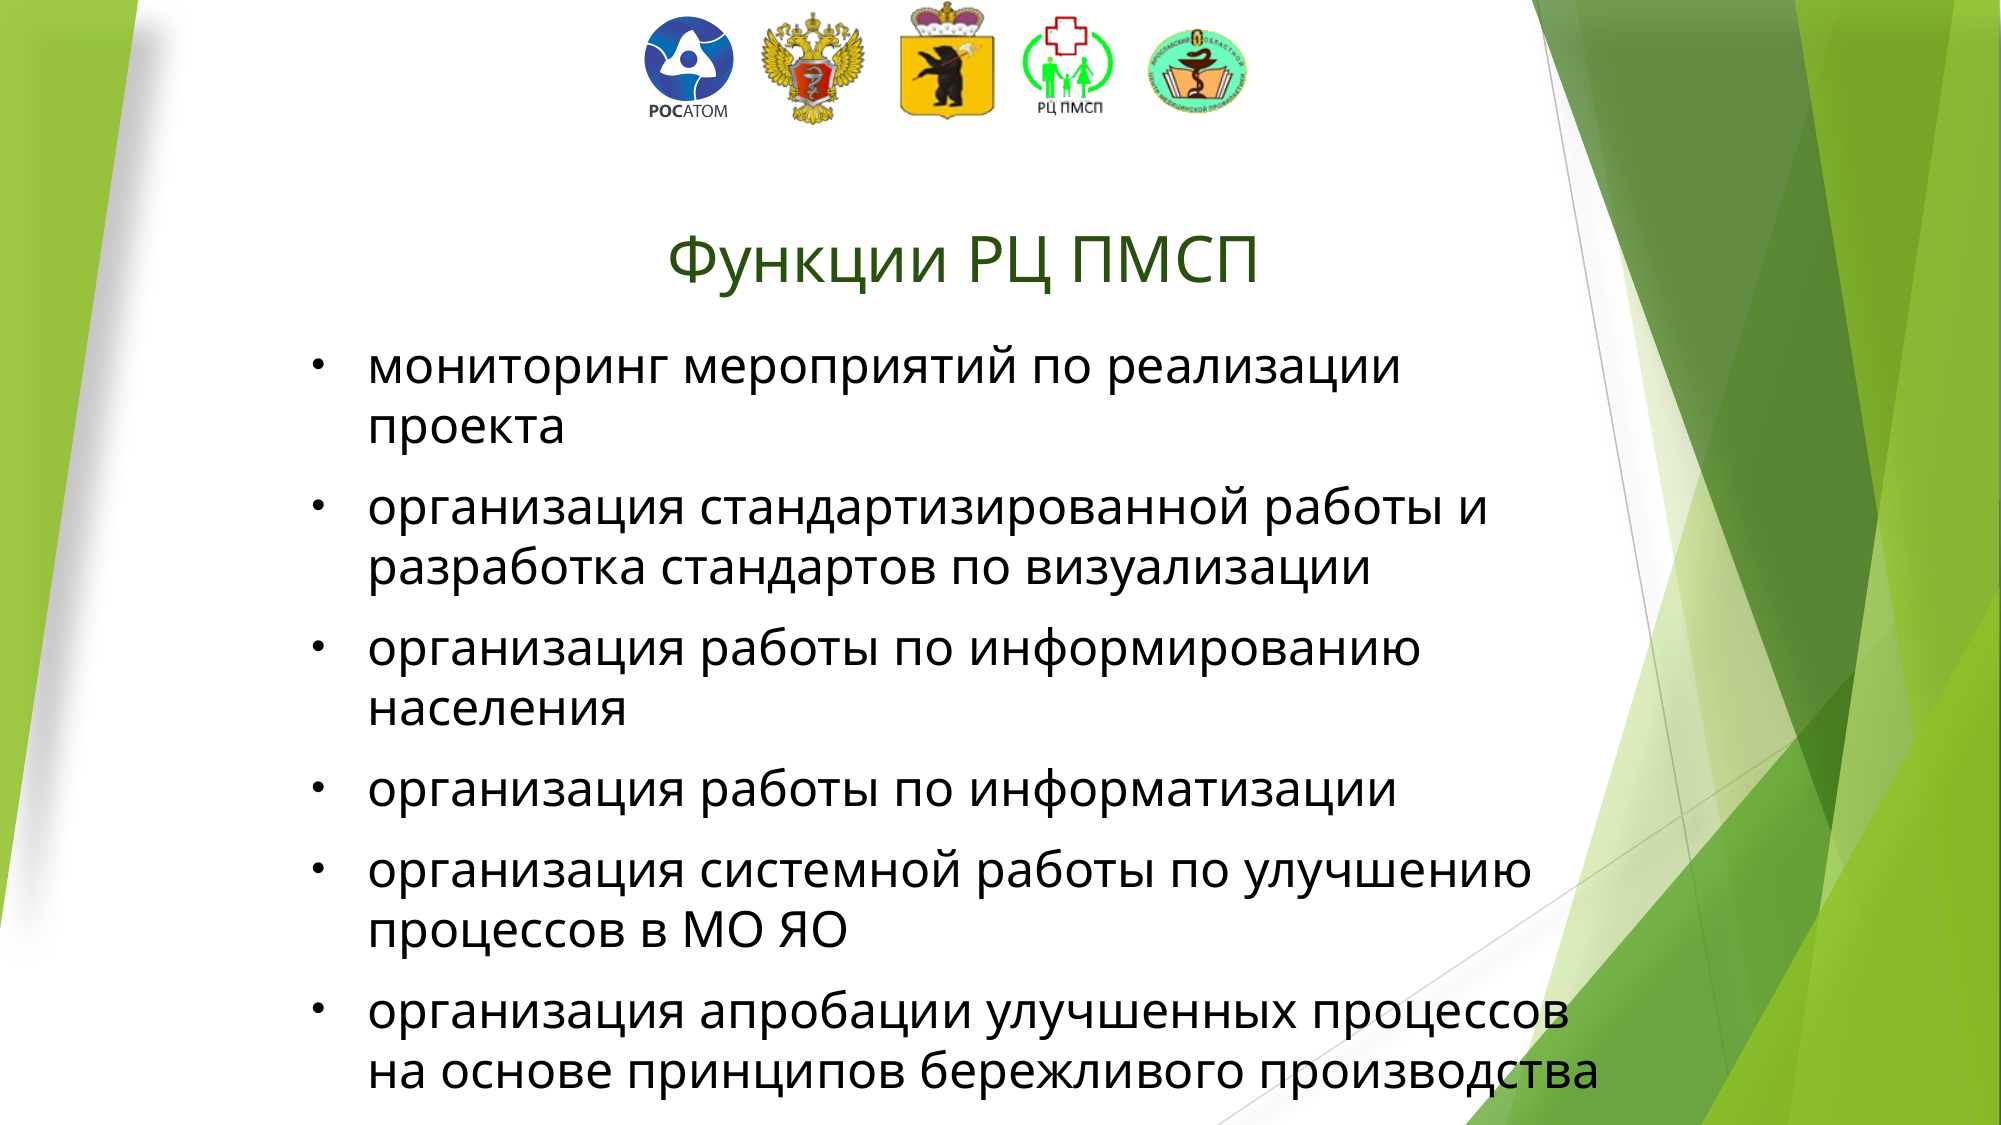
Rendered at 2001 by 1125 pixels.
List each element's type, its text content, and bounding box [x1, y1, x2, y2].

picture [643, 16, 734, 122]
picture [1139, 11, 1249, 125]
text_box Функции РЦ ПМСП [613, 208, 1315, 303]
picture [887, 0, 1010, 122]
picture [1014, 6, 1121, 118]
picture [760, 11, 866, 127]
text_box мониторинг мероприятий по реализации проекта организация стандартизированной работы и разработка стандартов по визуализации организация работы по информированию населения организация работы по информатизации организация системной работы по улучшению процессов в МО ЯО организация апробации улучшенных процессов на основе принципов бережливого производства обеспечение тиражирования лучших практик в МО ЯО [296, 326, 1633, 1059]
